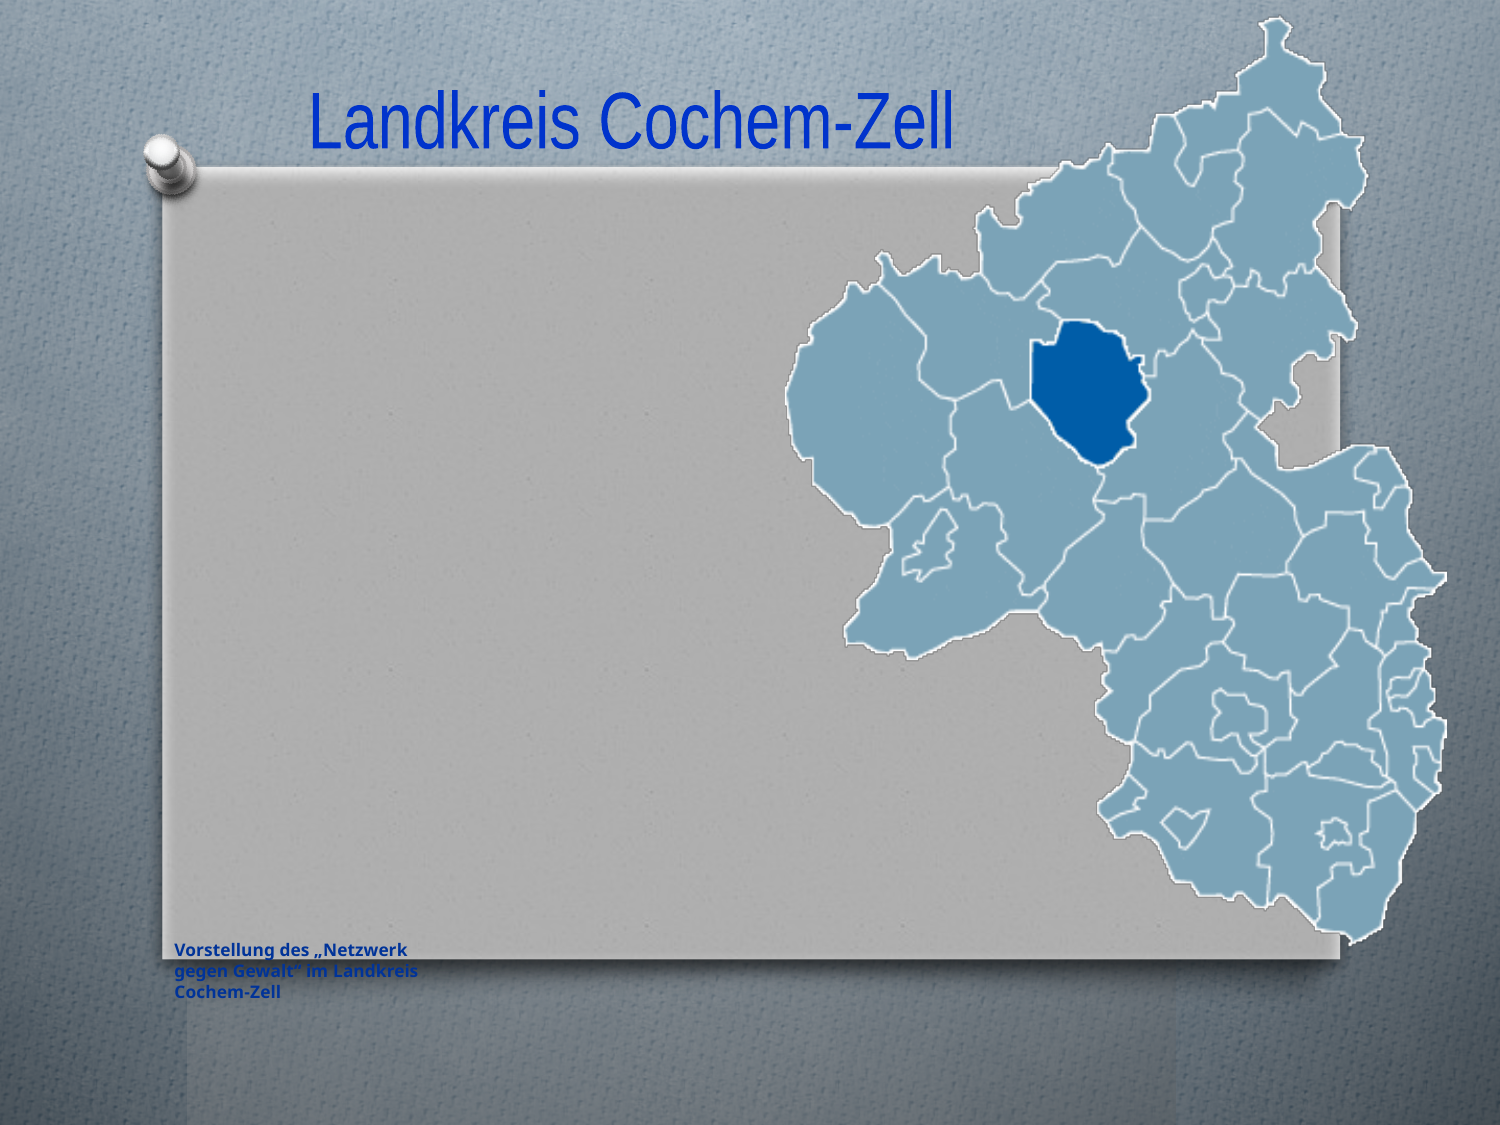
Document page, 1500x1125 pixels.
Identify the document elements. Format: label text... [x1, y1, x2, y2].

picture [785, 0, 1448, 965]
title Vorstellung des „Netzwerk gegen Gewalt“ im Landkreis Cochem-Zell [159, 711, 1365, 1031]
picture [112, 100, 235, 224]
